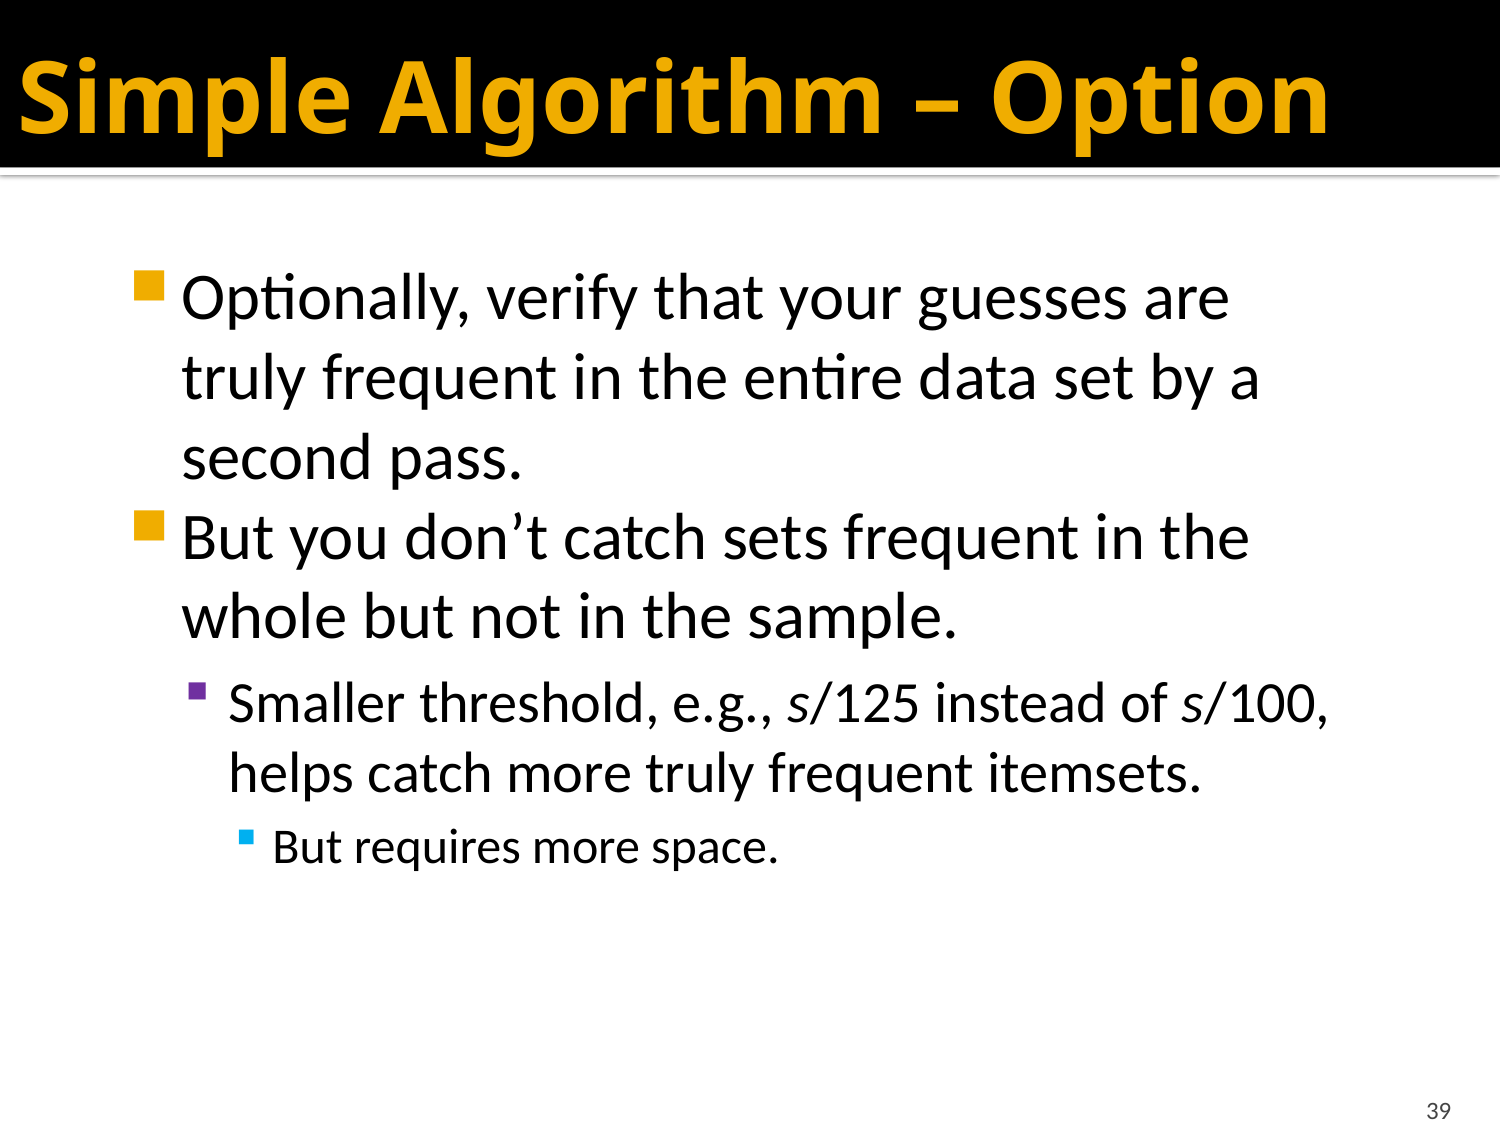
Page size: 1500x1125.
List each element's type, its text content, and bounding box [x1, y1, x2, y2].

slide_number 39 [1345, 1080, 1467, 1125]
list Optionally, verify that your guesses are truly frequent in the entire data set by a second pass. But you don’t catch sets frequent in the whole but not in the sample. Smaller threshold, e.g., s/125 instead of s/100, helps catch more truly frequent itemsets. But requires more space. [99, 237, 1375, 963]
title Simple Algorithm – Option [2, 0, 1500, 188]
